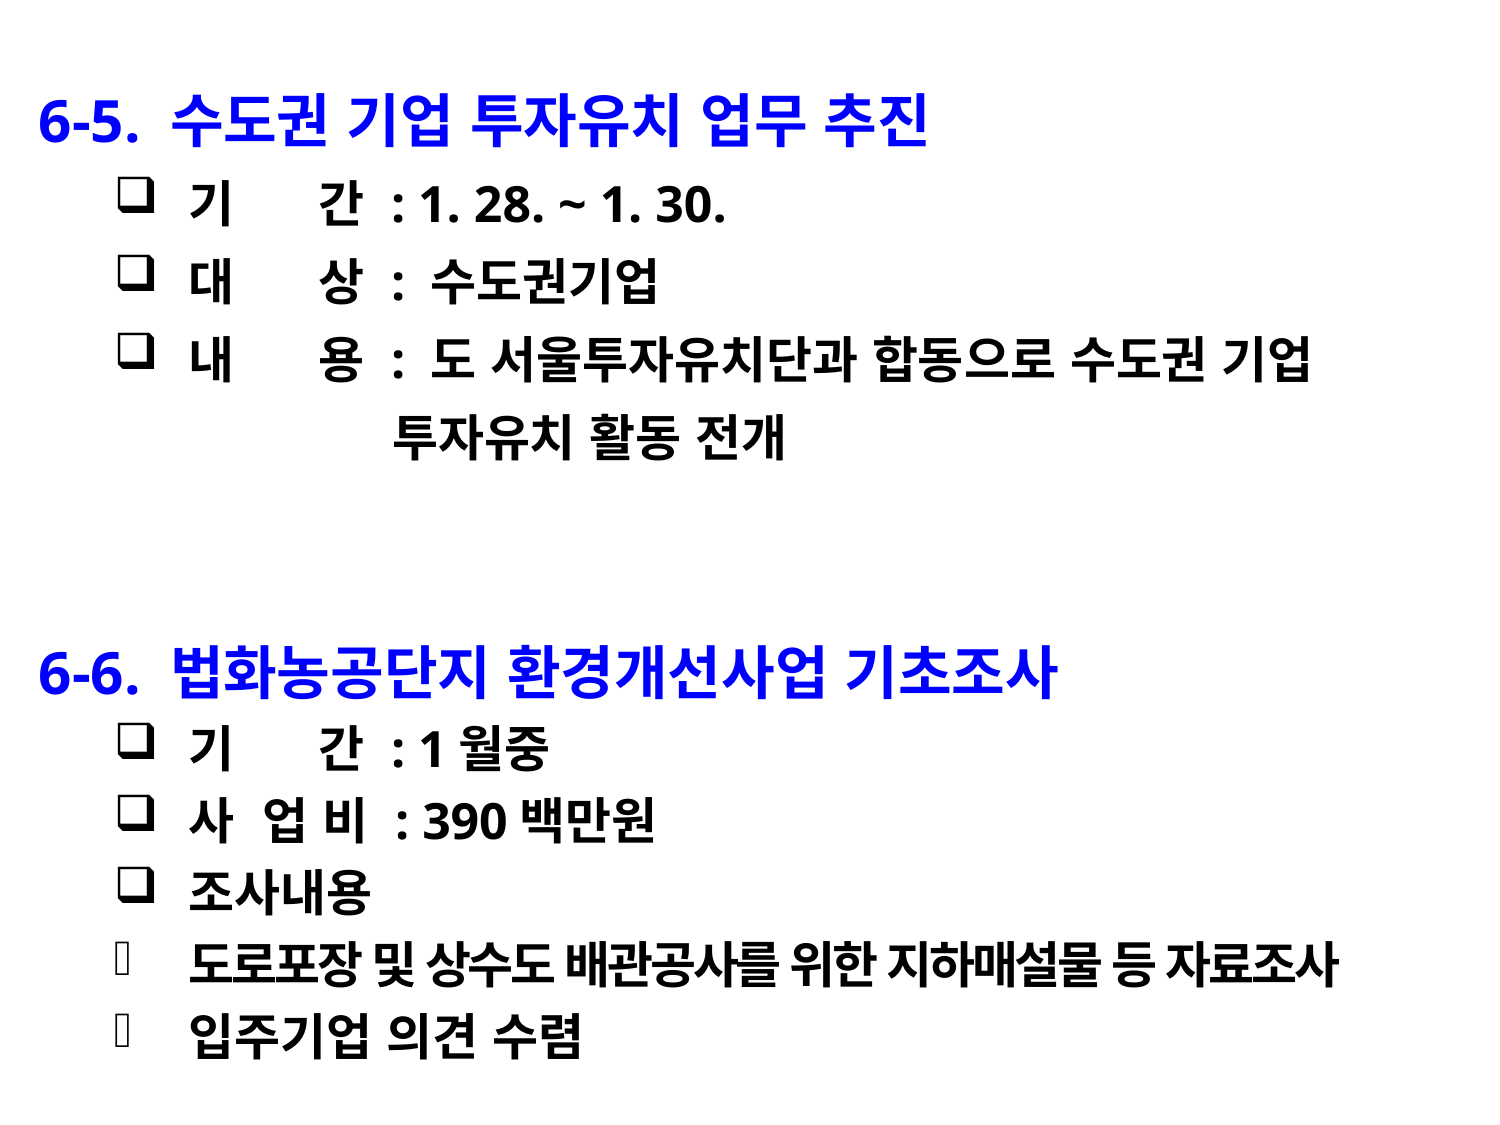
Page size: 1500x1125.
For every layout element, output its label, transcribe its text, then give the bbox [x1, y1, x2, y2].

text_box [23, 503, 1500, 1071]
text_box 6-5. 수도권 기업 투자유치 업무 추진 기 간 : 1. 28. ~ 1. 30. 대 상 : 수도권기업 내 용 : 도 서울투자유치단과 합동으로 수도권 기업 투자유치 활동 전개 6-6. 법화농공단지 환경개선사업 기초조사 기 간 : 1월중 사 업 비 : 390백만원 조사내용 도로포장 및 상수도 배관공사를 위한 지하매설물 등 자료조사 입주기업 의견 수렴 [23, 55, 1500, 493]
